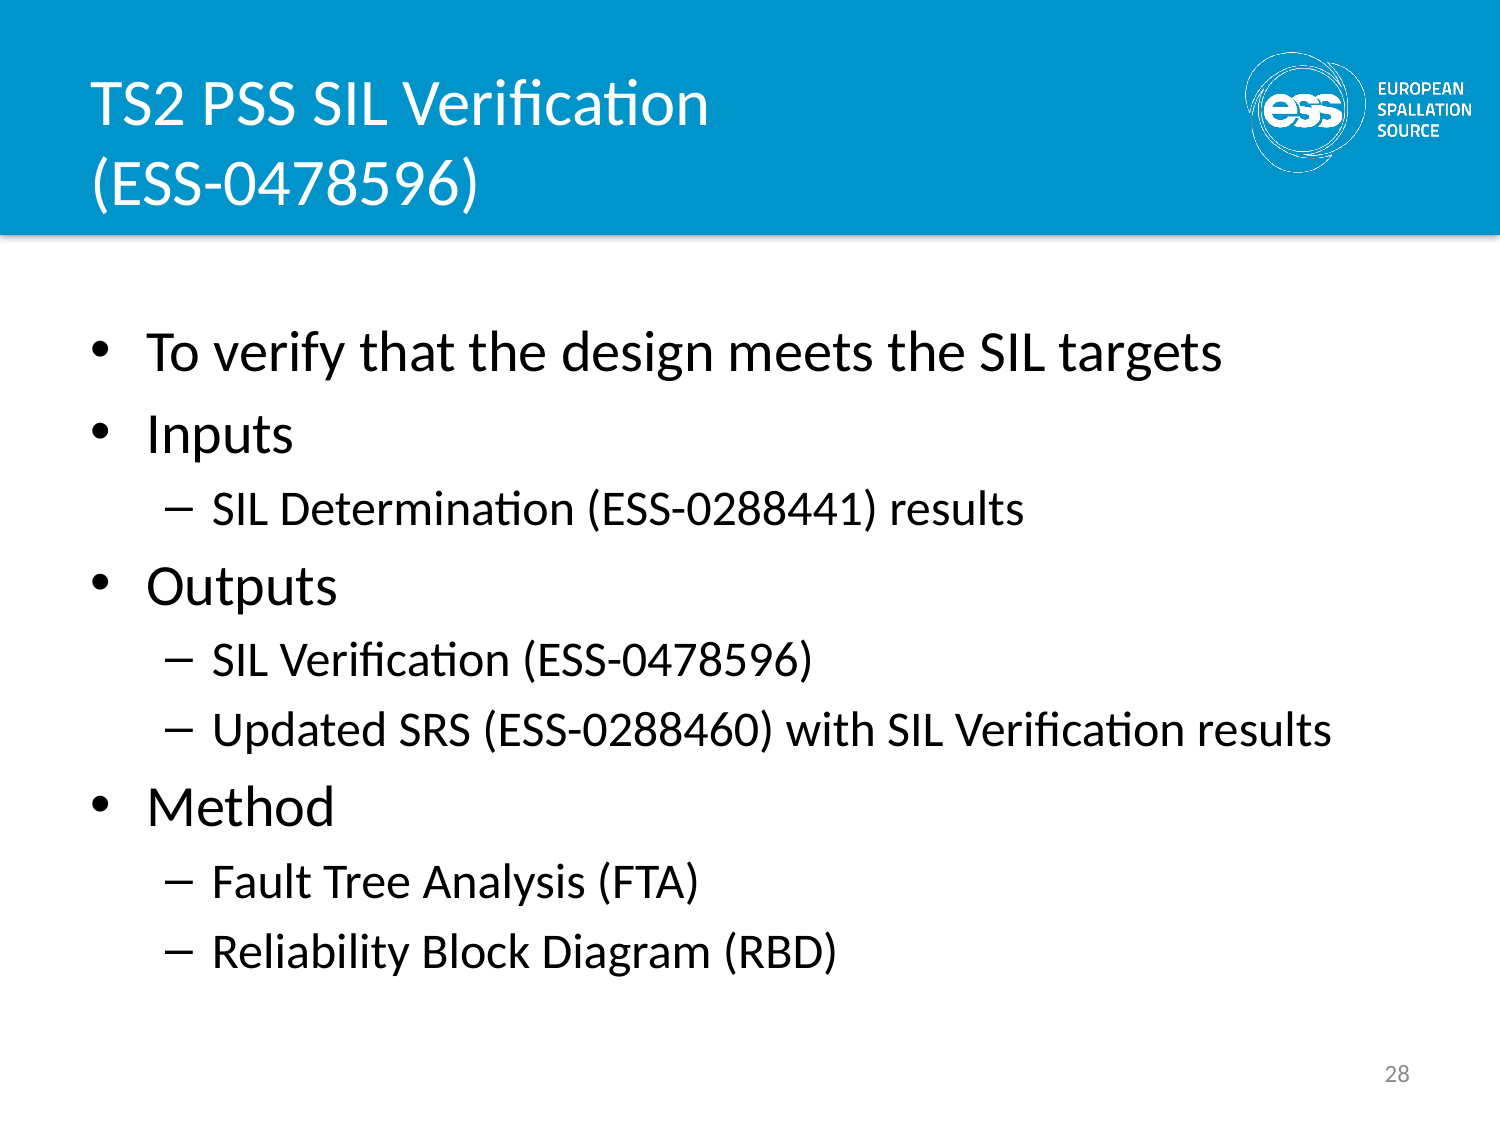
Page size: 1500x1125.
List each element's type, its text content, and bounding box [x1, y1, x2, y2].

list To verify that the design meets the SIL targets Inputs SIL Determination (ESS-0288441) results Outputs SIL Verification (ESS-0478596) Updated SRS (ESS-0288460) with SIL Verification results Method Fault Tree Analysis (FTA) Reliability Block Diagram (RBD) [75, 306, 1425, 1049]
picture [1436, 104, 1444, 115]
picture [1409, 104, 1415, 115]
picture [1454, 83, 1458, 94]
title TS2 PSS SIL Verification (ESS-0478596) [75, 45, 1247, 233]
picture [1400, 83, 1407, 94]
picture [1443, 86, 1450, 93]
slide_number 28 [1074, 1049, 1425, 1103]
picture [1432, 125, 1438, 136]
picture [1389, 104, 1393, 115]
picture [1379, 83, 1385, 94]
picture [1422, 125, 1428, 134]
picture [1423, 83, 1430, 94]
picture [1398, 109, 1406, 115]
picture [1264, 94, 1342, 127]
picture [1418, 104, 1423, 115]
